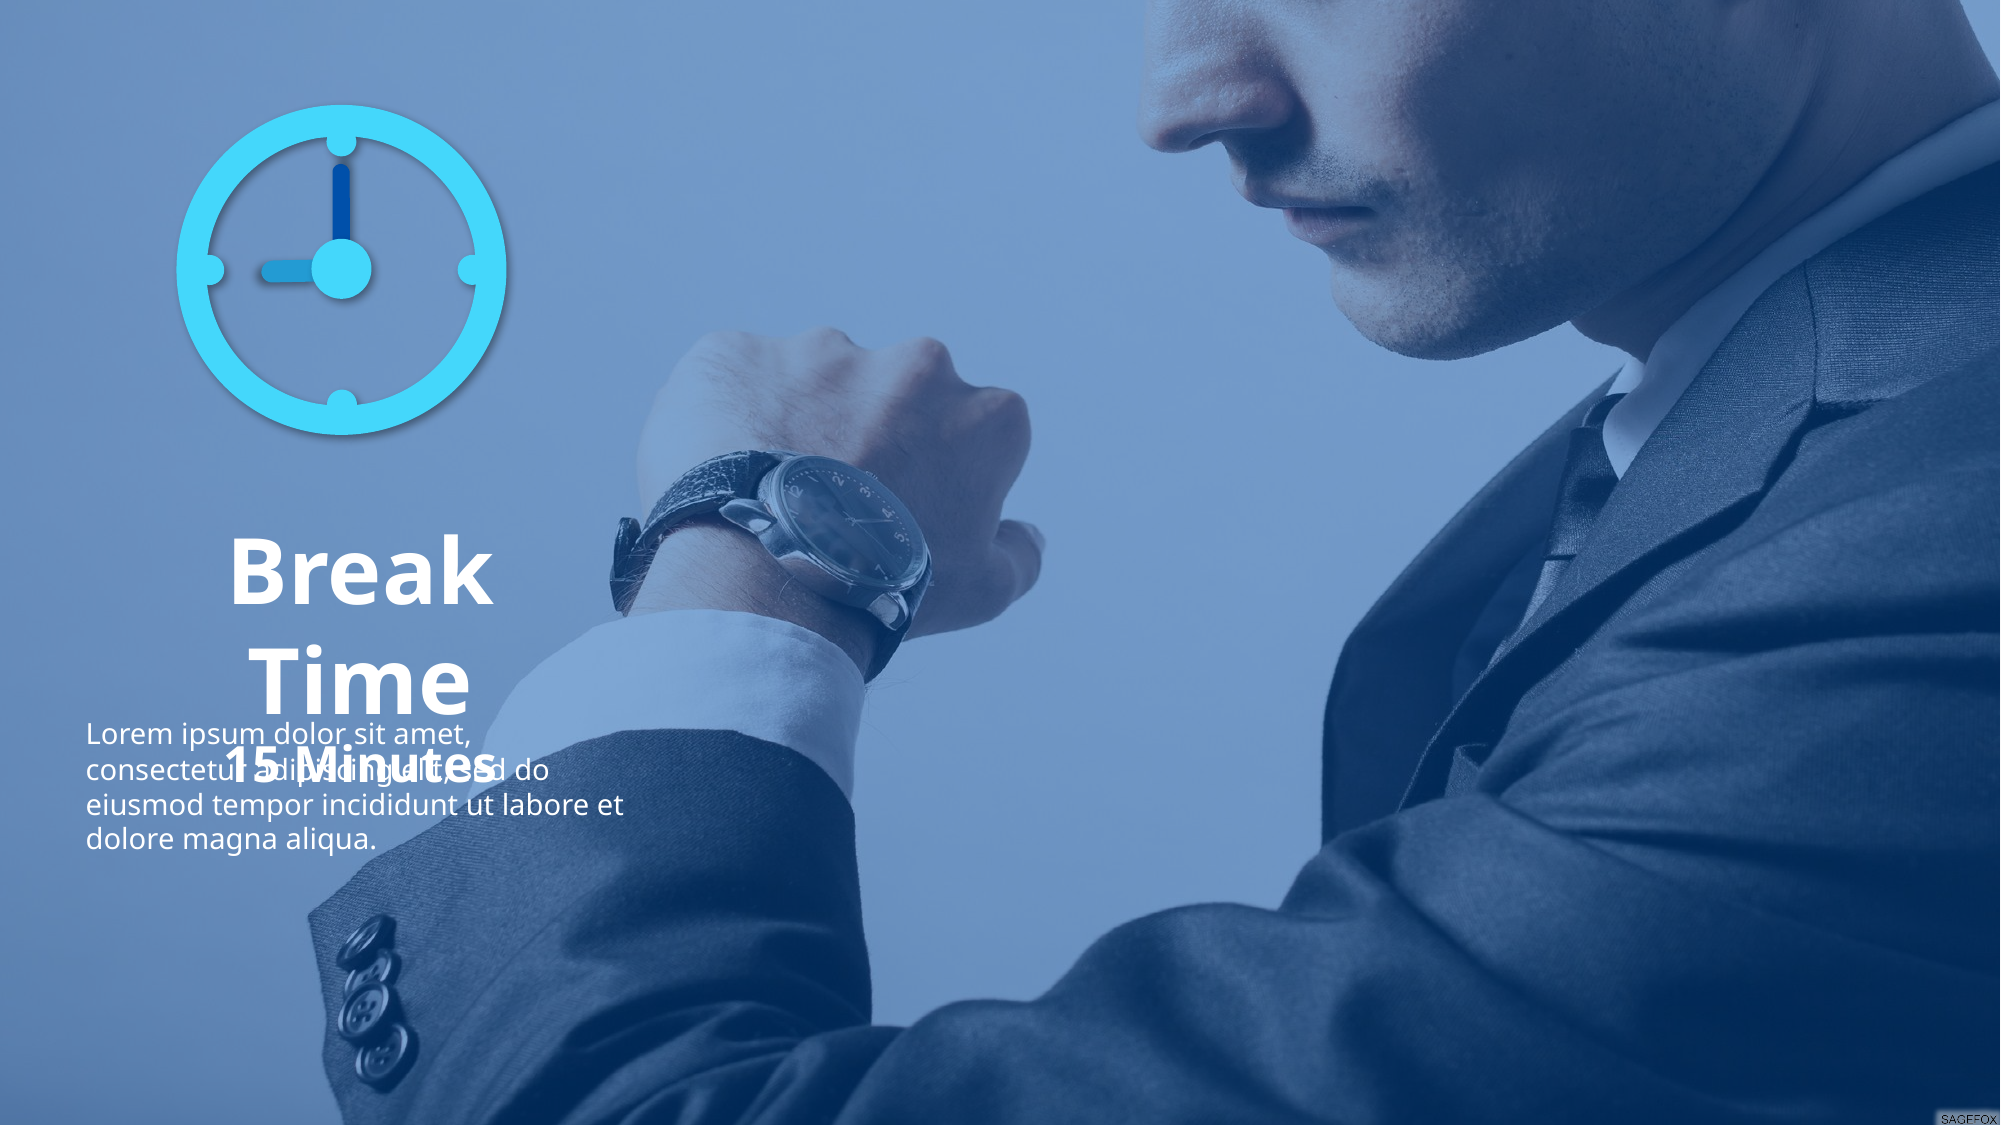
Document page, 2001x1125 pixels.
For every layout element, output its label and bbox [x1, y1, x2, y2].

text_box [262, 237, 431, 291]
text_box [0, 0, 2000, 1125]
text_box [291, 291, 379, 373]
text_box [70, 505, 641, 830]
text_box [175, 103, 508, 436]
picture [1938, 1114, 1999, 1125]
text_box [291, 176, 379, 237]
